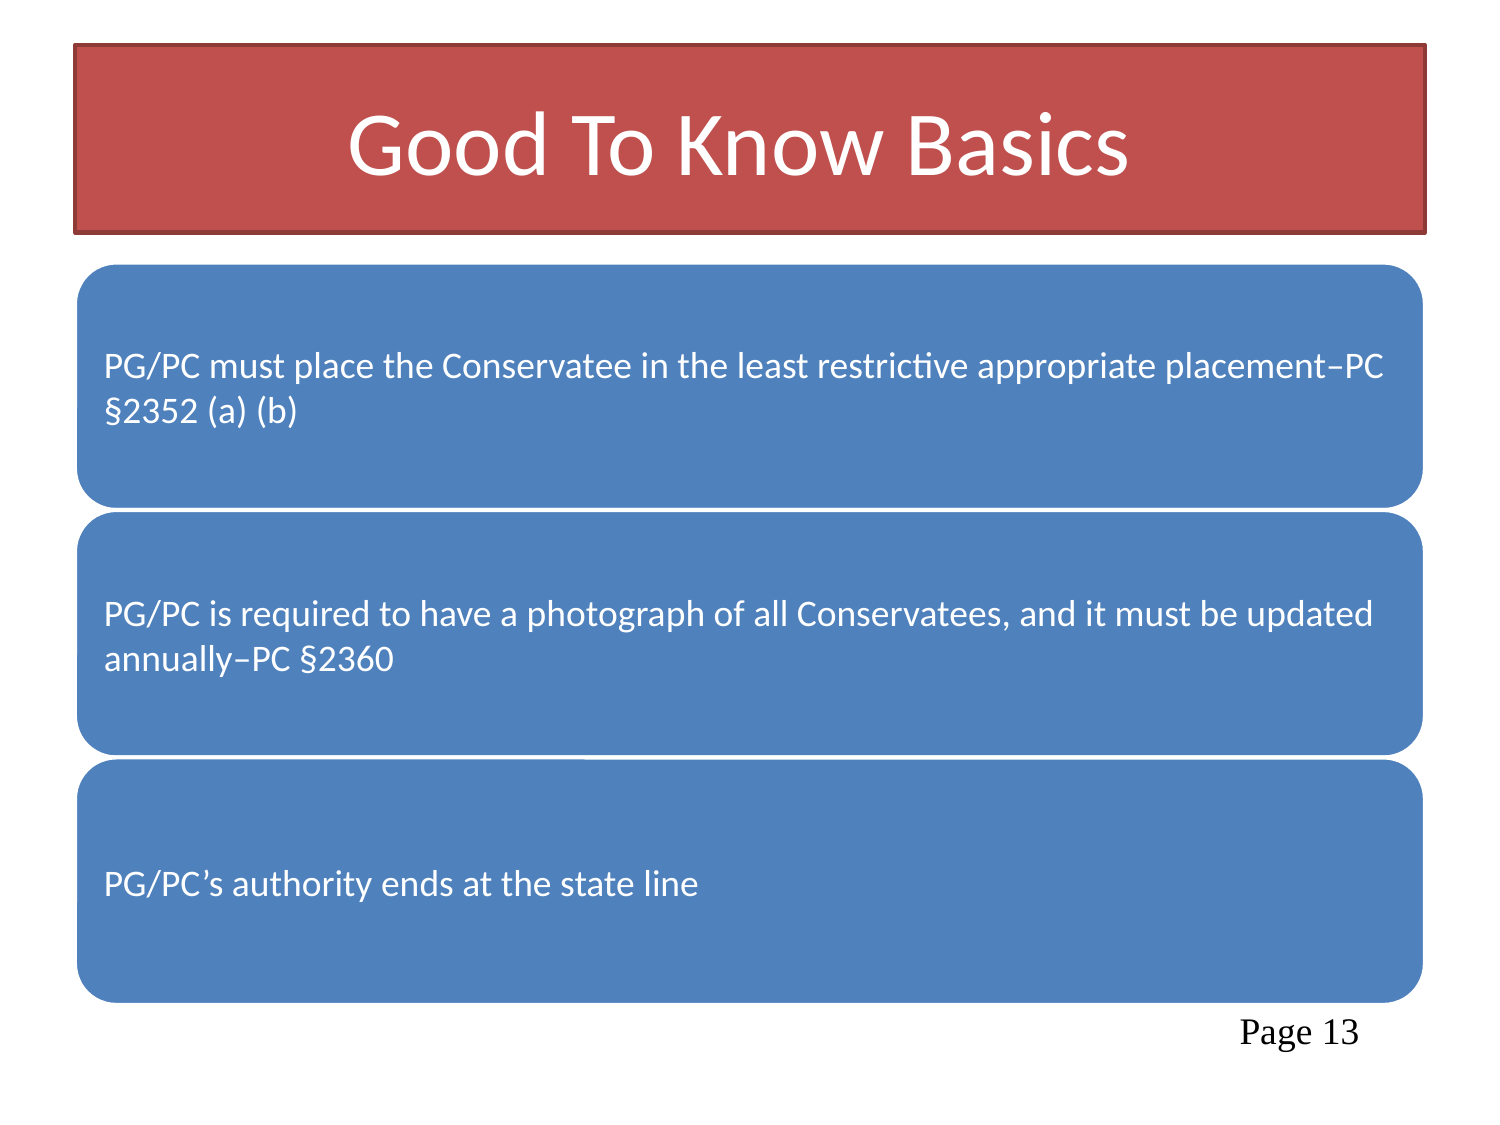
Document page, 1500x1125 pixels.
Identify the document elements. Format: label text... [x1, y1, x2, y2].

title Good To Know Basics [73, 43, 1427, 235]
text_box Page 13 [1224, 1014, 1388, 1060]
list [74, 262, 1426, 1006]
